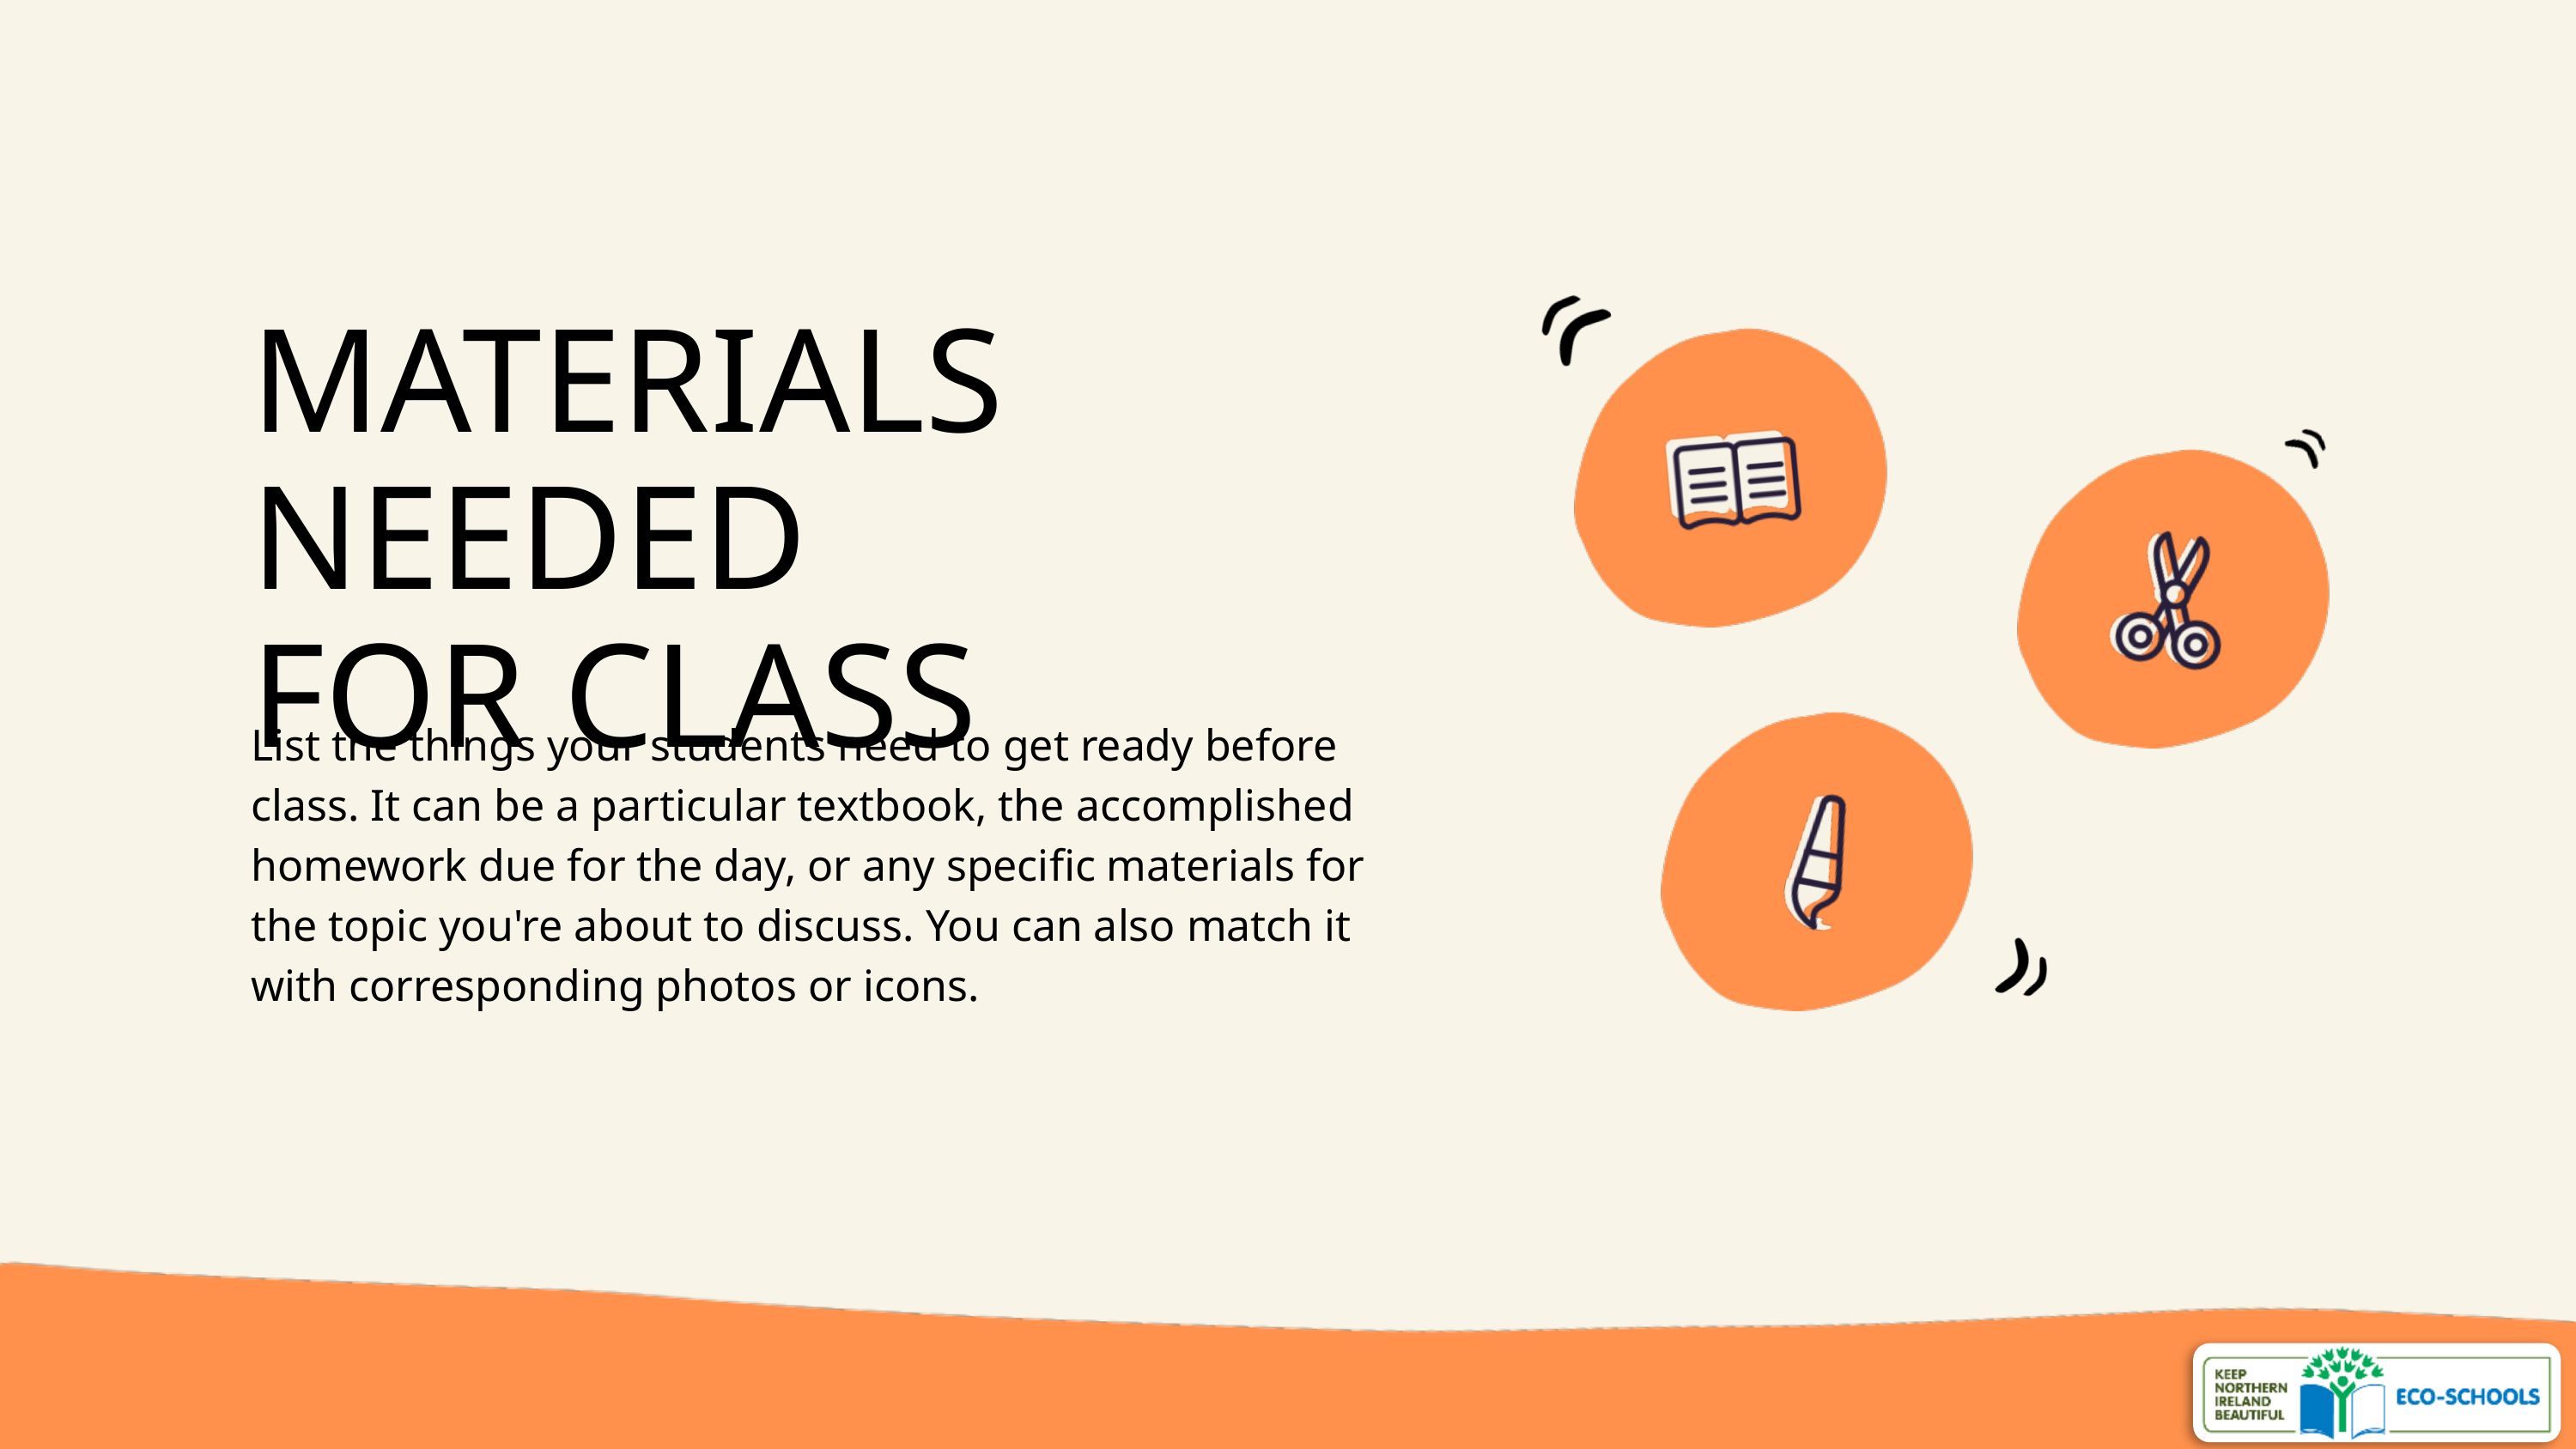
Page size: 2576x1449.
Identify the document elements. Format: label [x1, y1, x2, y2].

picture [1534, 287, 1893, 627]
picture [2015, 426, 2335, 749]
text_box [251, 294, 1395, 1002]
picture [0, 1125, 2576, 1449]
picture [1660, 711, 2058, 1011]
